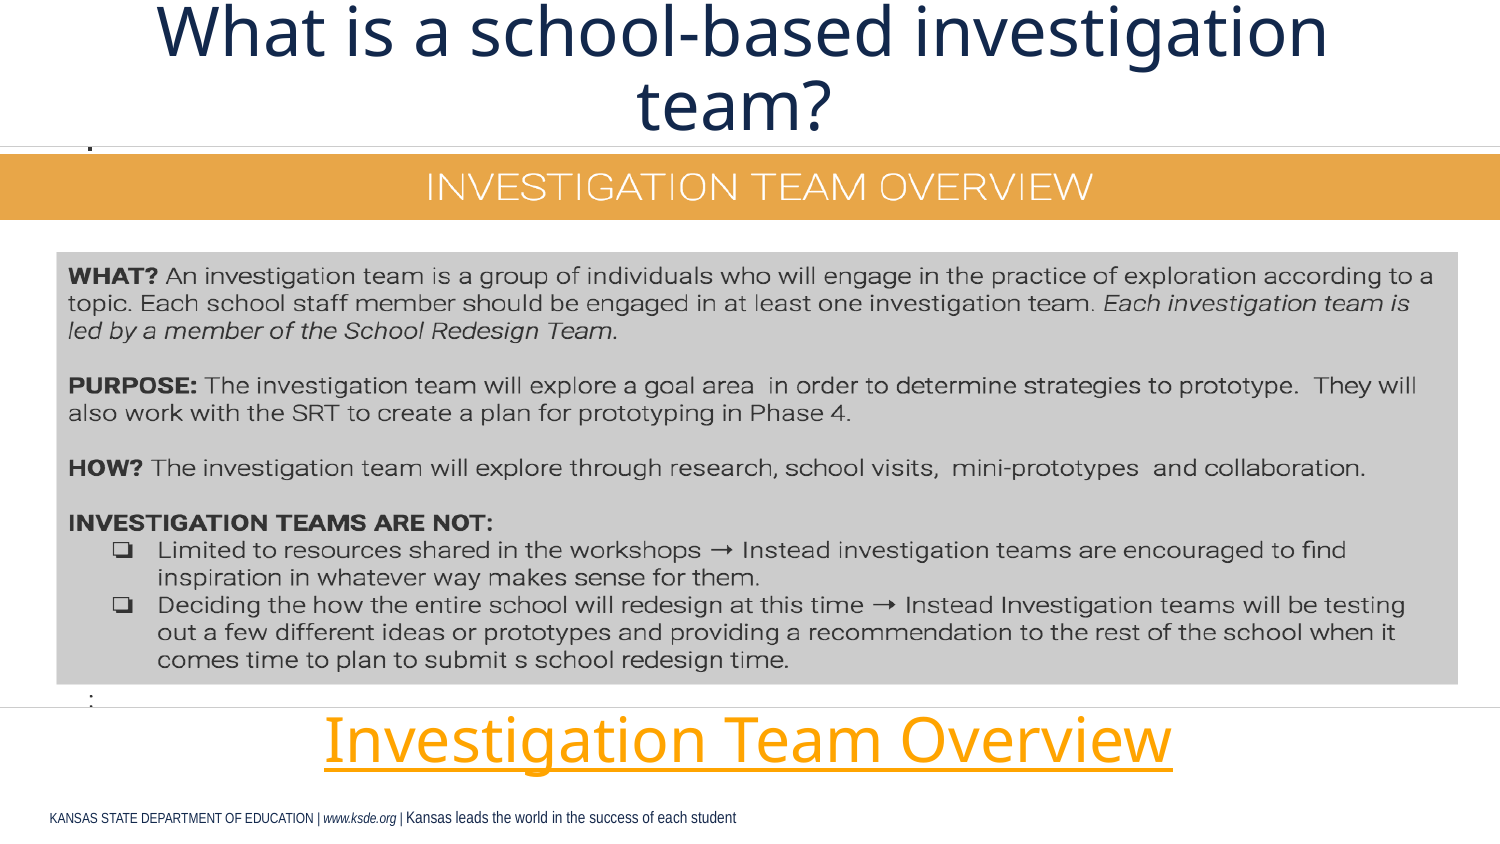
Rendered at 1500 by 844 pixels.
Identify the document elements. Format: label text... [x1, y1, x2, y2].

picture [0, 147, 1500, 707]
title What is a school-based investigation team? [99, 15, 1388, 127]
text_box Investigation Team Overview [296, 715, 1202, 832]
